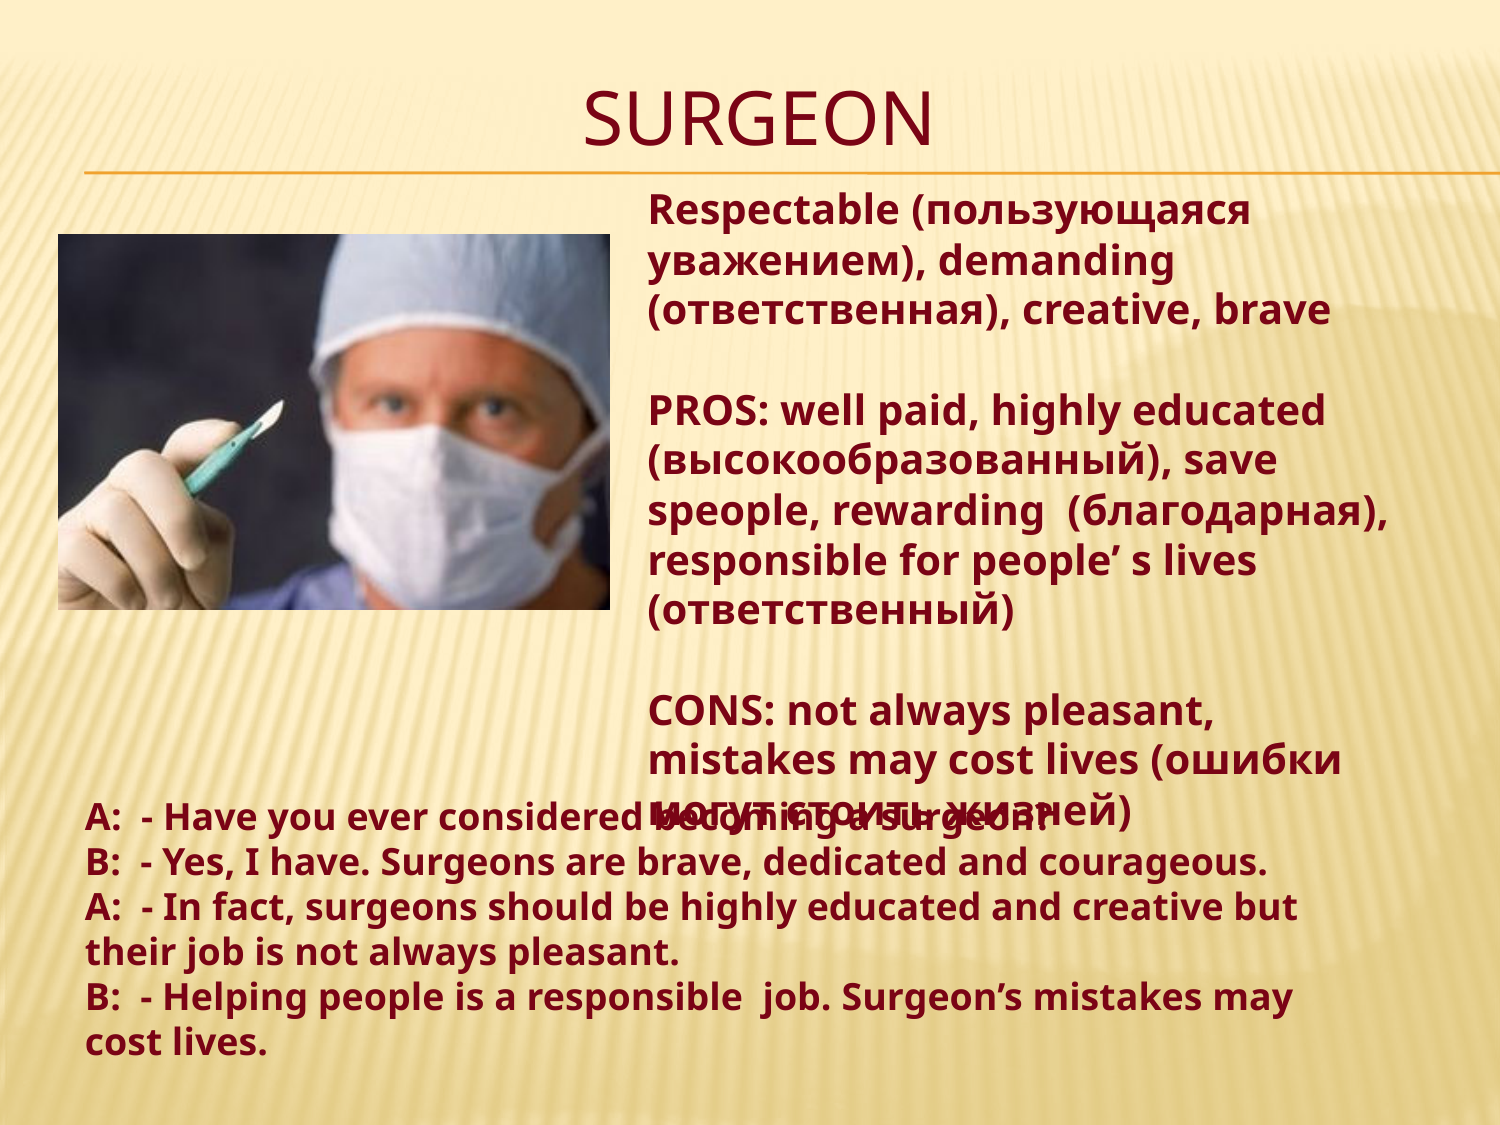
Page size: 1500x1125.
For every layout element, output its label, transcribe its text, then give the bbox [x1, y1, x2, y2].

title SURGEON [46, 46, 1472, 185]
text_box Respectable (пользующаяся уважением), demanding (ответственная), creative, brave PROS: well paid, highly educated (высокообразованный), save speople, rewarding (благодарная), responsible for people’ s lives (ответственный) CONS: not always pleasant, mistakes may cost lives (ошибки могут стоить жизней) [632, 175, 1407, 841]
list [58, 234, 610, 610]
text_box A: - Have you ever considered becoming a surgeon? B: - Yes, I have. Surgeons are brave, dedicated and courageous. A: - In fact, surgeons should be highly educated and creative but their job is not always pleasant. B: - Helping people is a responsible job. Surgeon’s mistakes may cost lives. [70, 785, 1372, 1070]
